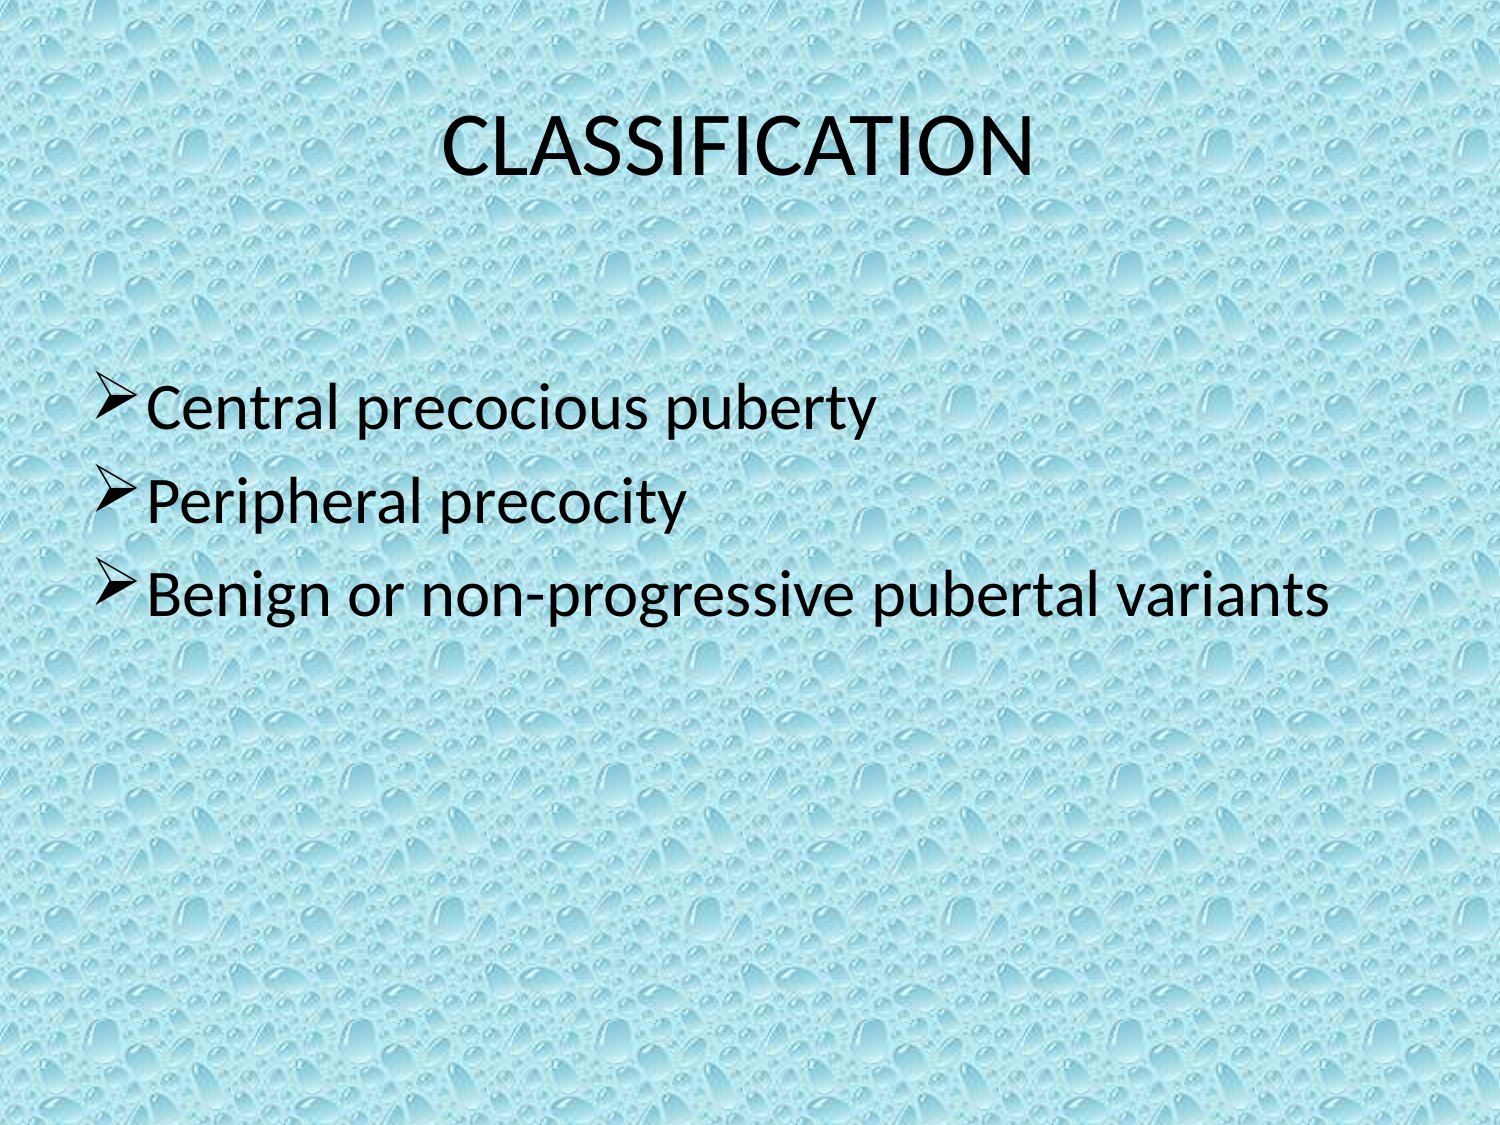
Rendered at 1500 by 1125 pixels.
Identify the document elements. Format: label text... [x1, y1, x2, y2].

title CLASSIFICATION [75, 45, 1425, 233]
picture [0, 0, 1500, 1125]
list Central precocious puberty Peripheral precocity Benign or non-progressive pubertal variants [75, 262, 1425, 1005]
